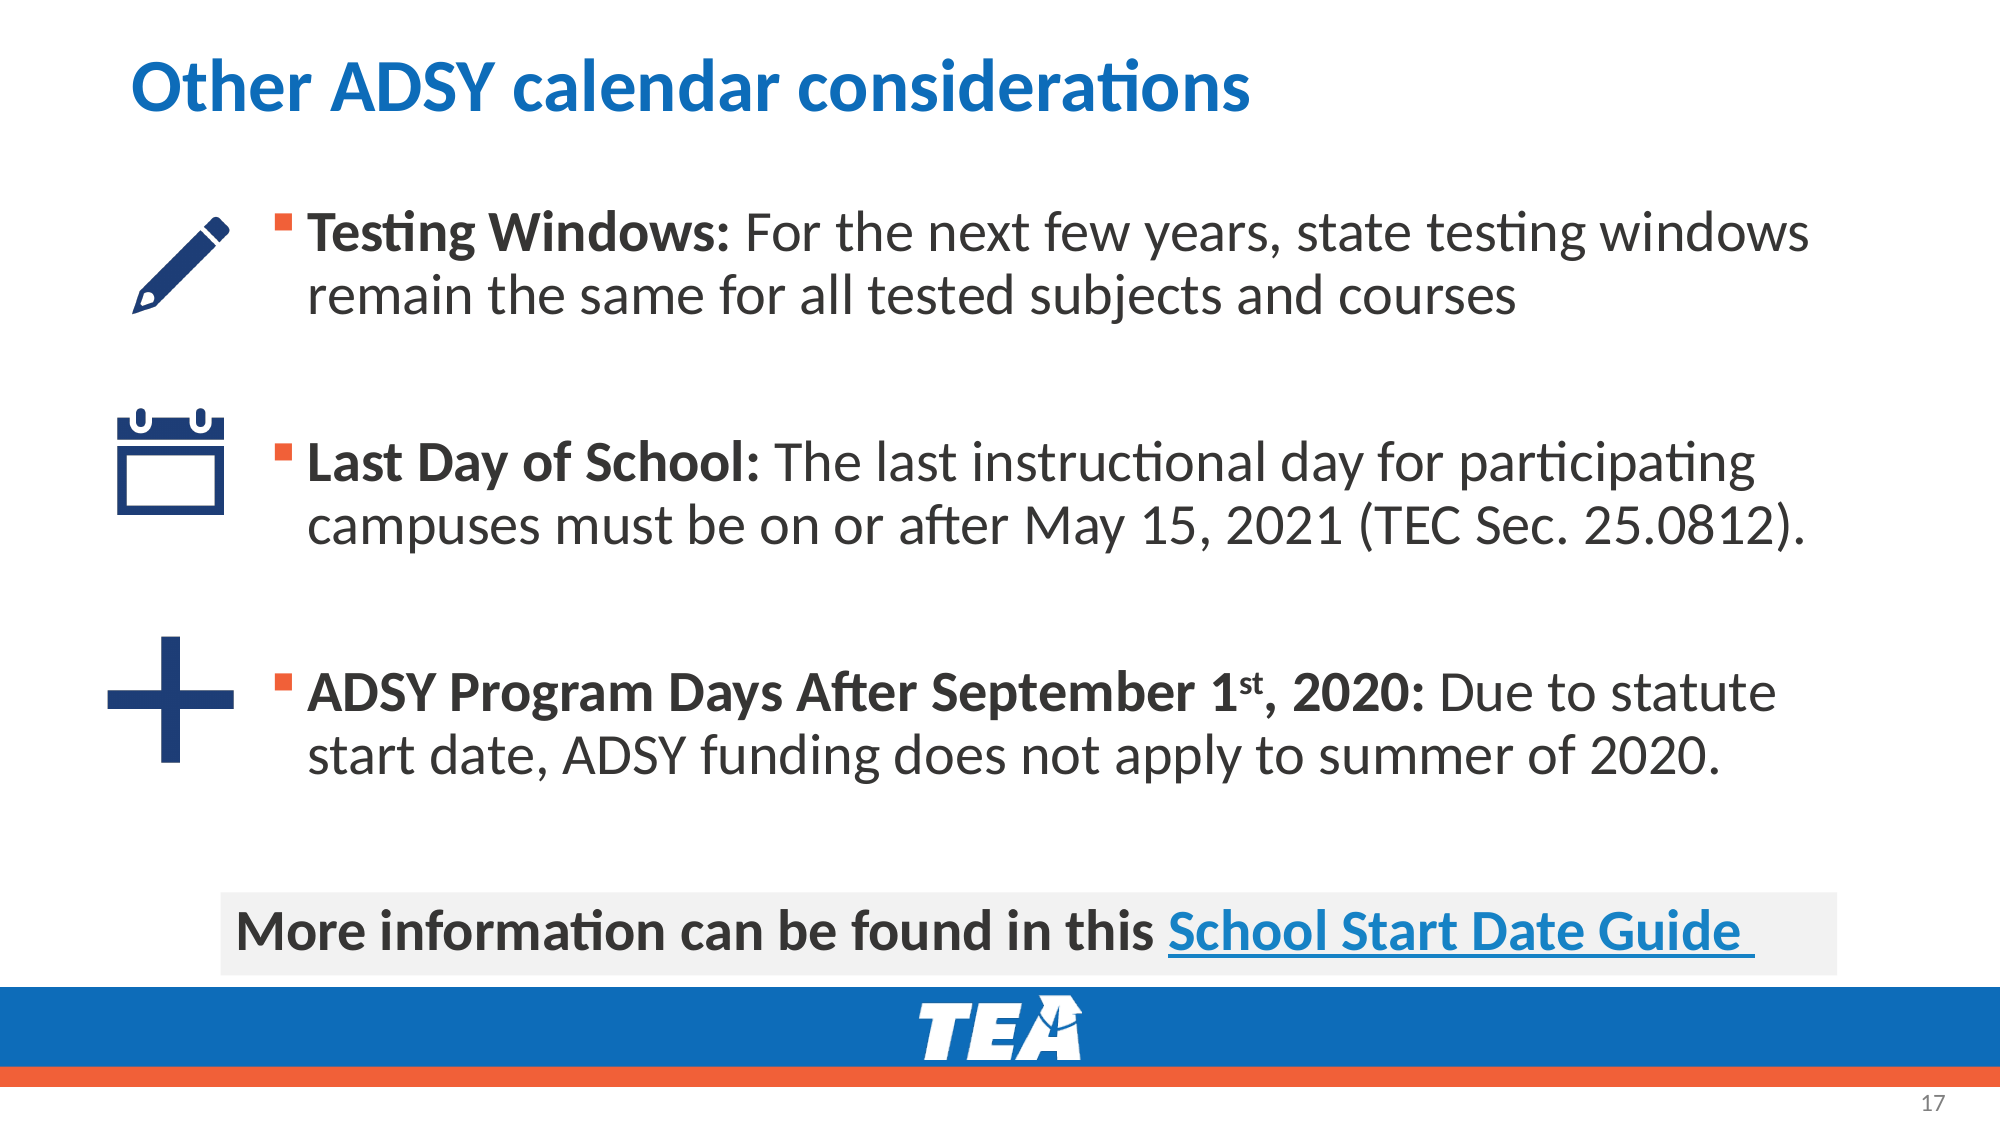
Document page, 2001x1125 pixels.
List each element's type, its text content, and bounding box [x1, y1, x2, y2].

picture [122, 207, 239, 324]
picture [918, 994, 1082, 1060]
title Other ADSY calendar considerations [116, 25, 1942, 149]
picture [95, 386, 246, 537]
list Testing Windows: For the next few years, state testing windows remain the same for all tested subjects and courses Last Day of School: The last instructional day for participating campuses must be on or after May 15, 2021 (TEC Sec. 25.0812). ADSY Program Days After September 1st, 2020: Due to statute start date, ADSY funding does not apply to summer of 2020. [255, 193, 1872, 908]
picture [95, 624, 246, 775]
text_box More information can be found in this School Start Date Guide [220, 892, 1838, 976]
slide_number 17 [1510, 1071, 1961, 1125]
